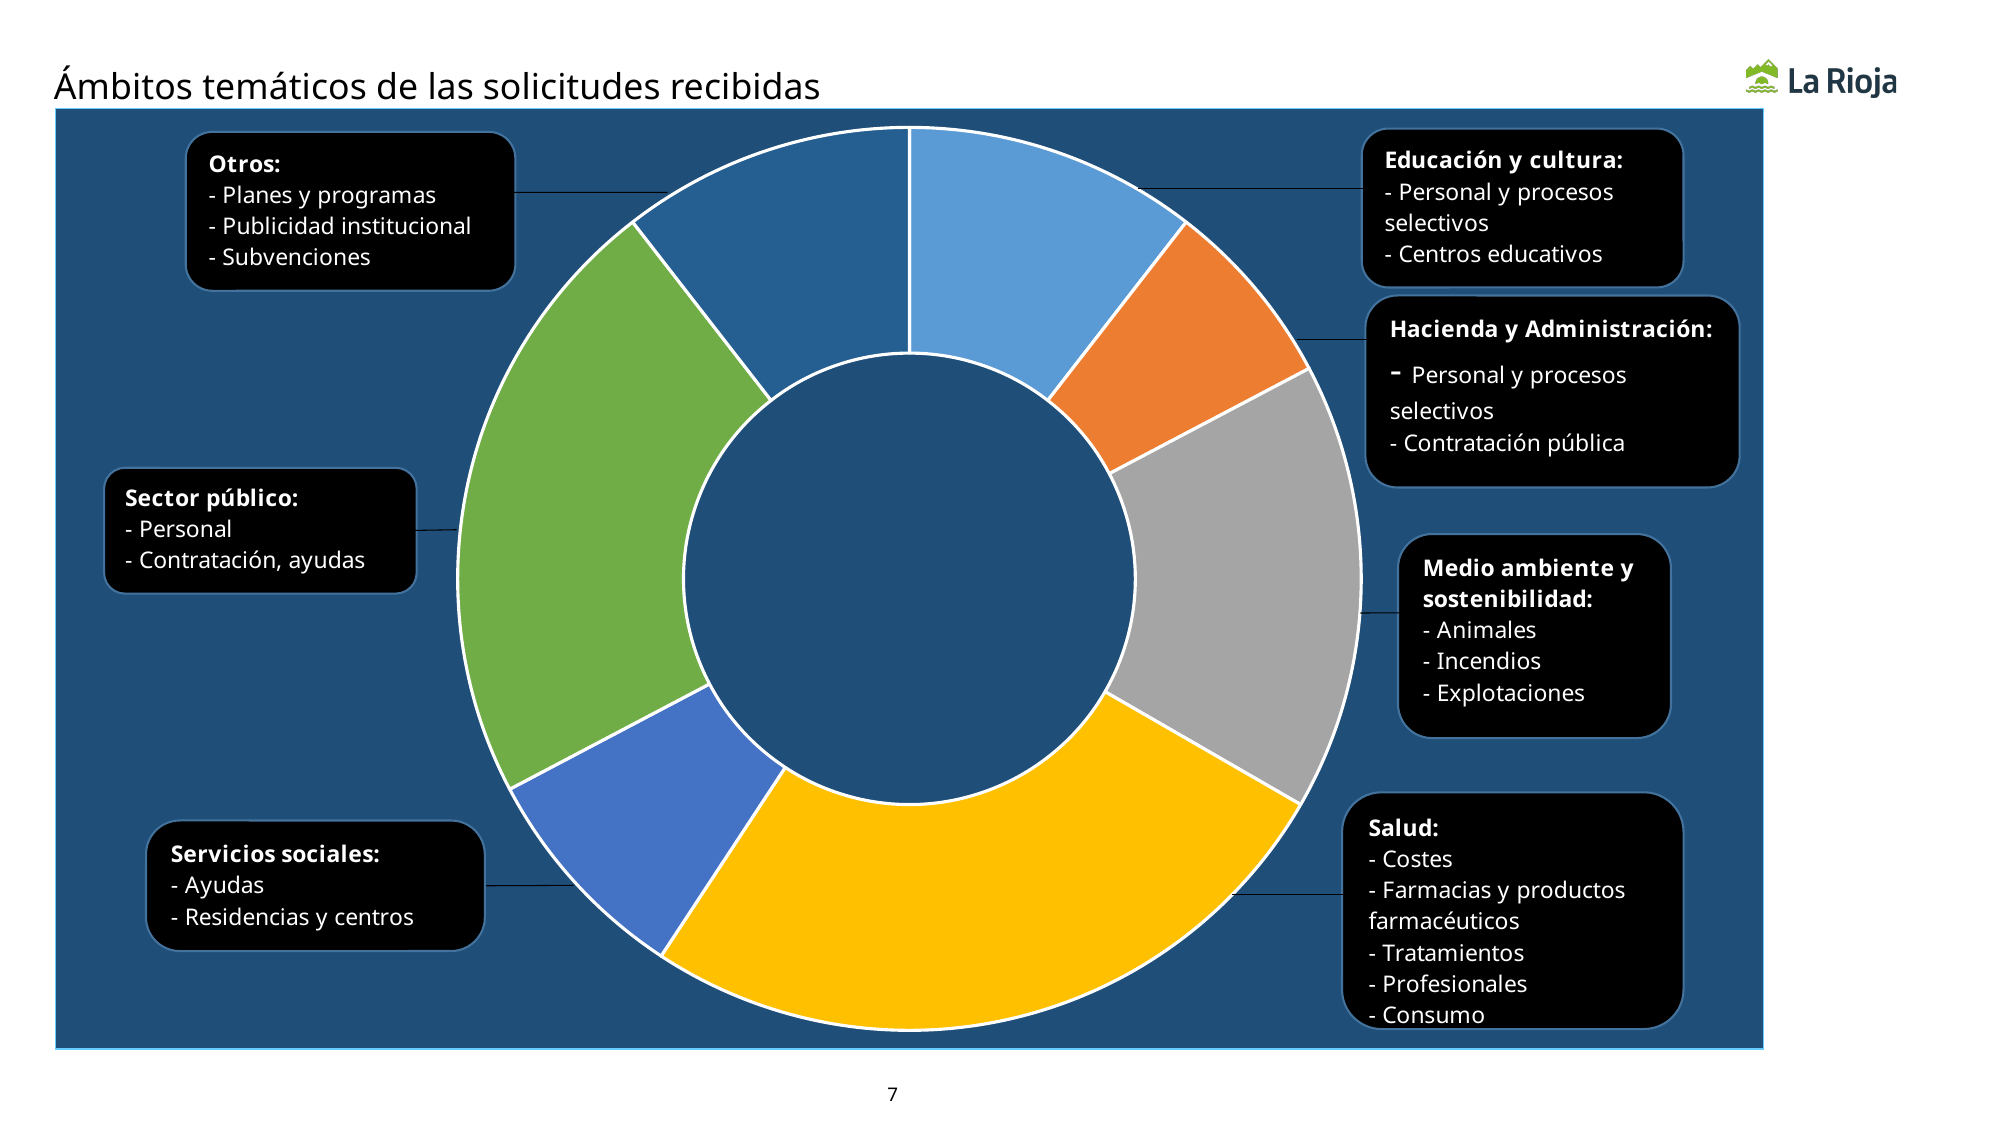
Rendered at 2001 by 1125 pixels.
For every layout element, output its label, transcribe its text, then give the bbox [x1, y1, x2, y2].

title Ámbitos temáticos de las solicitudes recibidas [39, 56, 1847, 177]
slide_number 7 [667, 1065, 1118, 1125]
chart [54, 107, 1765, 1050]
picture [1746, 59, 1896, 98]
